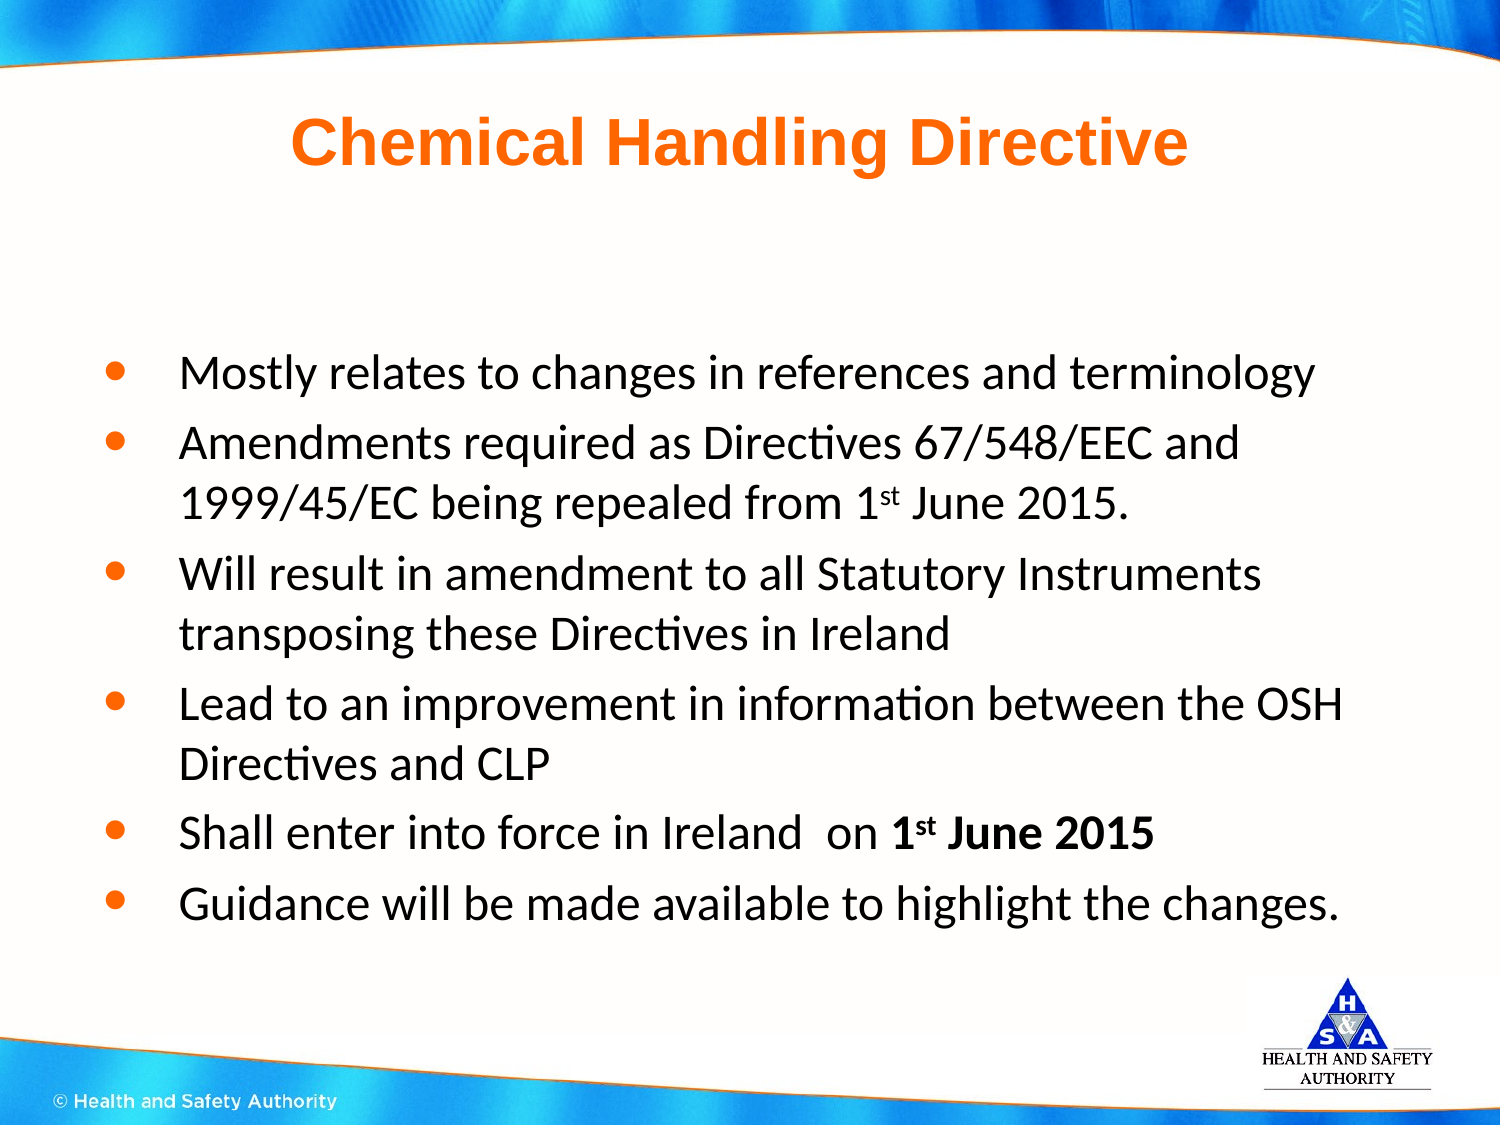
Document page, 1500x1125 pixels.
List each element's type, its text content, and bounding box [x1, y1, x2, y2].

list Mostly relates to changes in references and terminology Amendments required as Directives 67/548/EEC and 1999/45/EC being repealed from 1st June 2015. Will result in amendment to all Statutory Instruments transposing these Directives in Ireland Lead to an improvement in information between the OSH Directives and CLP Shall enter into force in Ireland on 1st June 2015 Guidance will be made available to highlight the changes. [75, 262, 1425, 1005]
picture [0, 975, 1500, 1125]
picture [0, 0, 1500, 73]
title Chemical Handling Directive [75, 45, 1425, 233]
